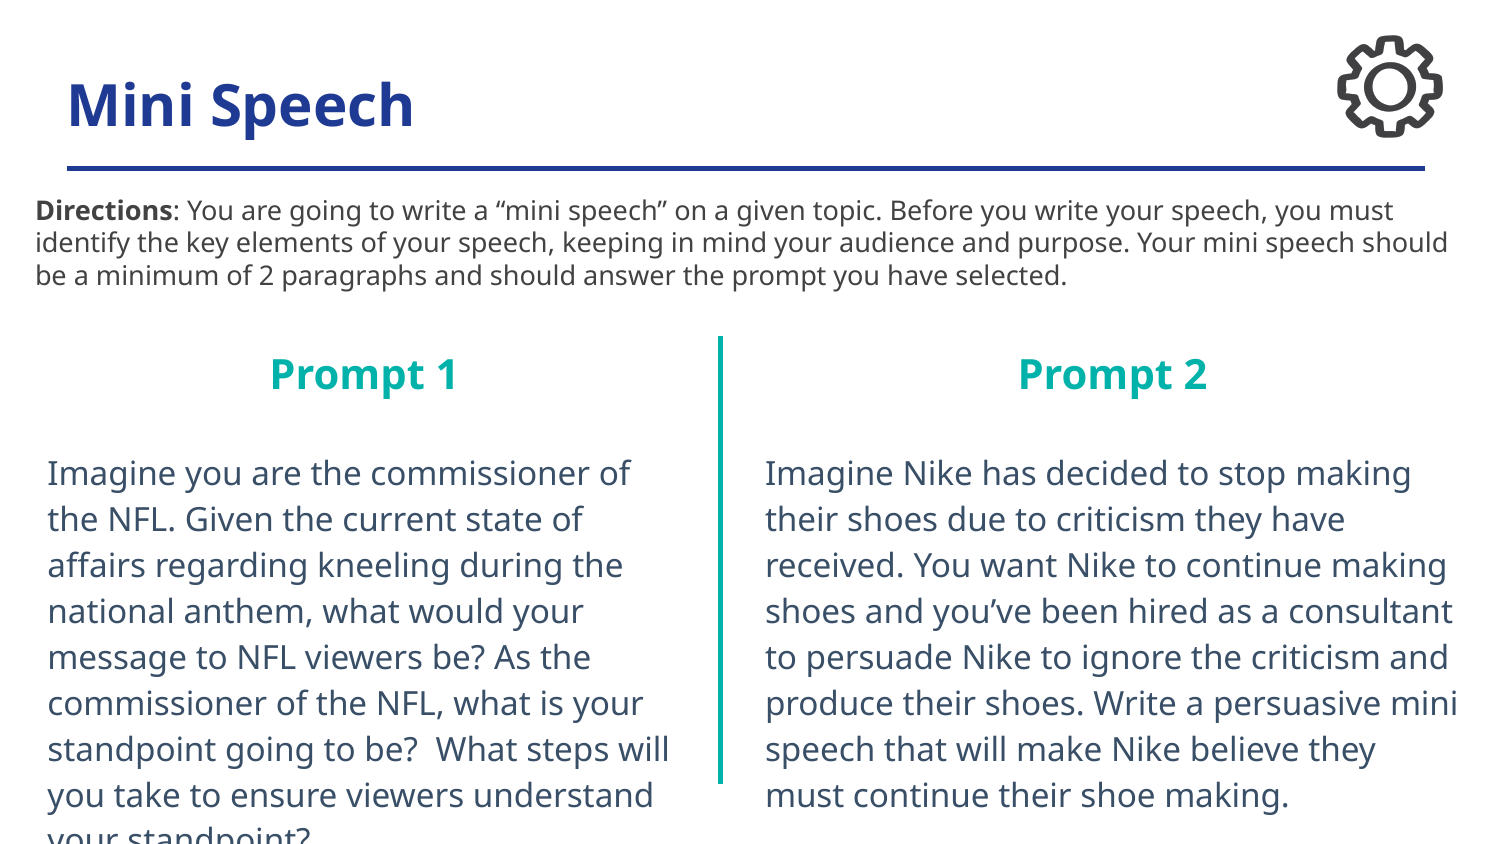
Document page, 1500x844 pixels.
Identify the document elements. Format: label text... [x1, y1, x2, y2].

picture [1307, 30, 1473, 170]
list Directions: You are going to write a “mini speech” on a given topic. Before you write your speech, you must identify the key elements of your speech, keeping in mind your audience and purpose. Your mini speech should be a minimum of 2 paragraphs and should answer the prompt you have selected. [19, 178, 1473, 317]
list Prompt 1 Imagine you are the commissioner of the NFL. Given the current state of affairs regarding kneeling during the national anthem, what would your message to NFL viewers be? As the commissioner of the NFL, what is your standpoint going to be? What steps will you take to ensure viewers understand your standpoint? [32, 325, 697, 844]
title Mini Speech [51, 52, 1302, 147]
list Prompt 2 Imagine Nike has decided to stop making their shoes due to criticism they have received. You want Nike to continue making shoes and you’ve been hired as a consultant to persuade Nike to ignore the criticism and produce their shoes. Write a persuasive mini speech that will make Nike believe they must continue their shoe making. [750, 325, 1476, 844]
